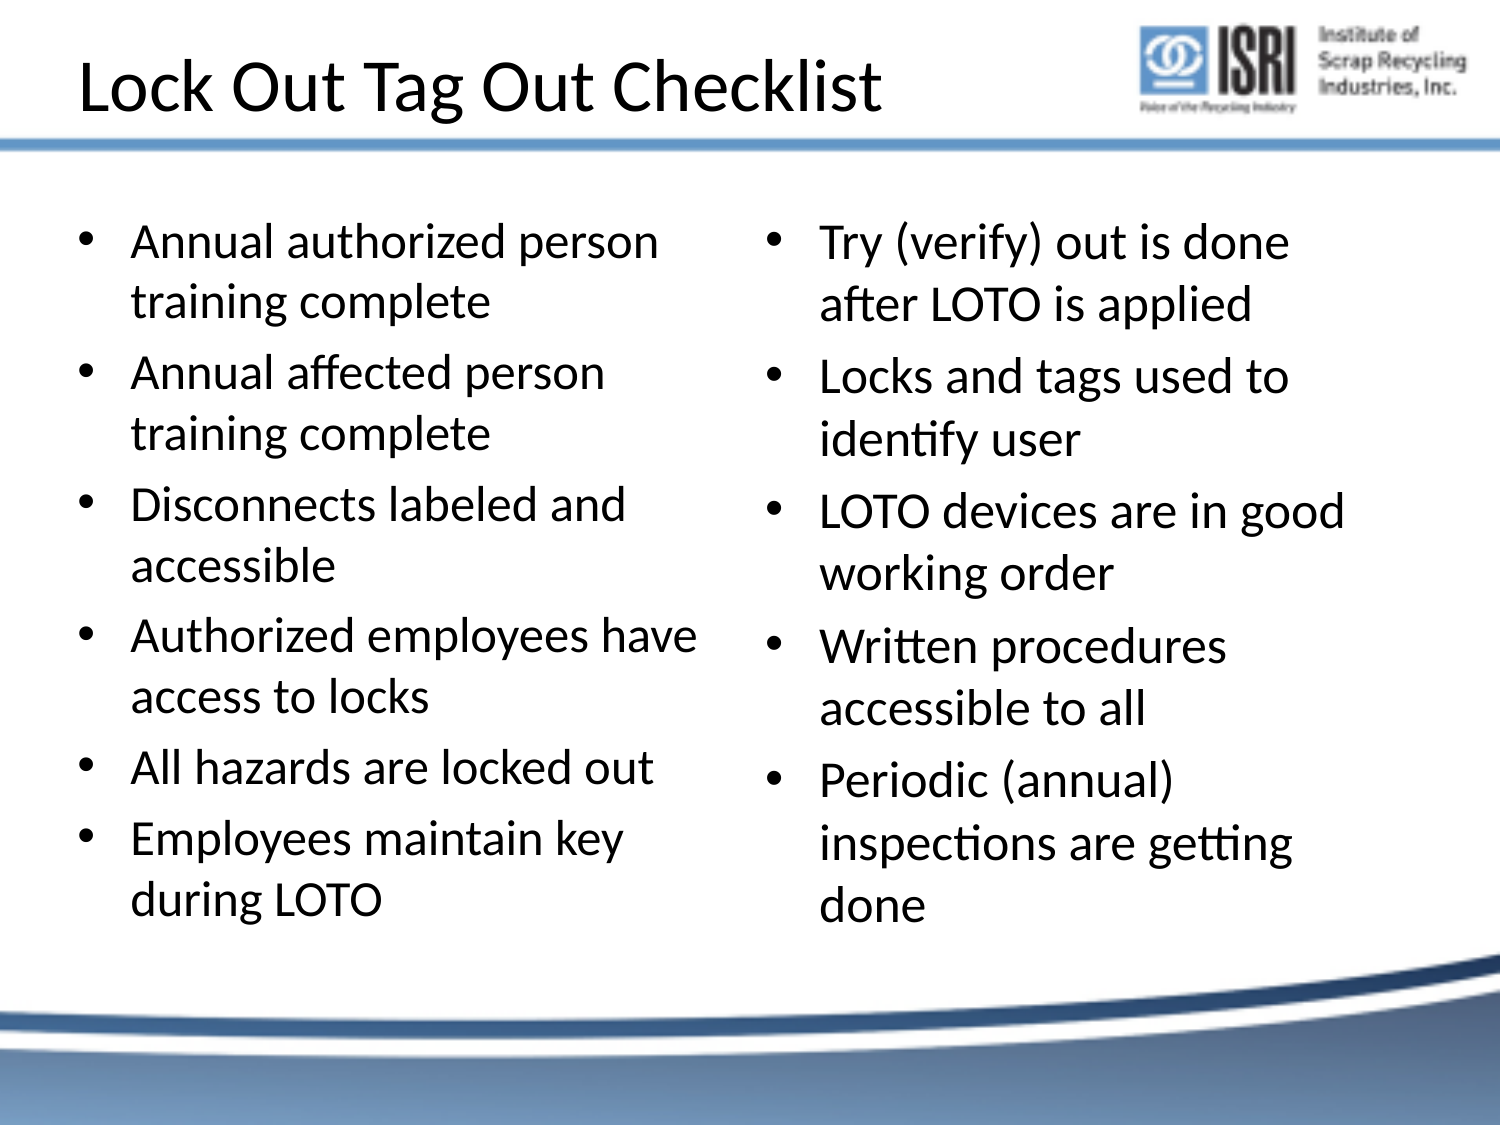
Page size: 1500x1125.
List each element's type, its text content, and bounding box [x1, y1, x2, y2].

picture [0, 0, 1500, 1125]
title Lock Out Tag Out Checklist [0, 0, 1100, 175]
list Try (verify) out is done after LOTO is applied Locks and tags used to identify user LOTO devices are in good working order Written procedures accessible to all Periodic (annual) inspections are getting done [750, 200, 1413, 943]
list Annual authorized person training complete Annual affected person training complete Disconnects labeled and accessible Authorized employees have access to locks All hazards are locked out Employees maintain key during LOTO [62, 200, 725, 943]
